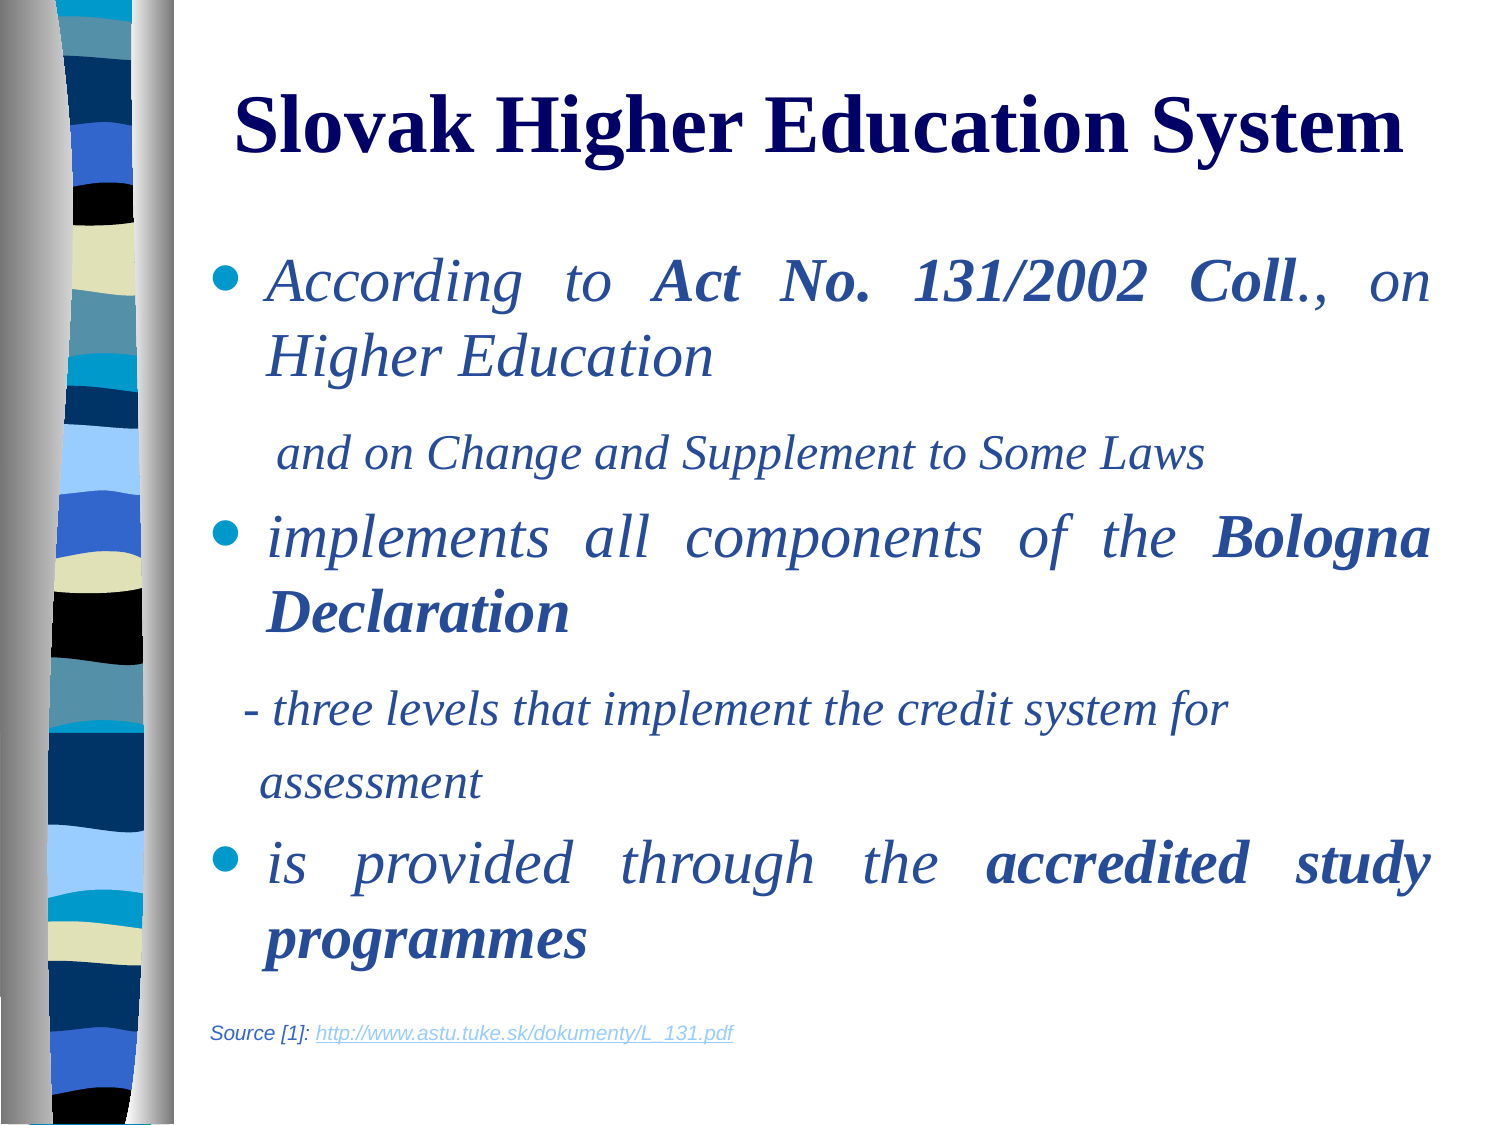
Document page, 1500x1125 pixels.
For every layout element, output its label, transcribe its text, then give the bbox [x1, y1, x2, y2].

title Slovak Higher Education System [192, 75, 1468, 263]
list According to Act No. 131/2002 Coll., on Higher Education and on Change and Supplement to Some Laws implements all components of the Bologna Declaration - three levels that implement the credit system for assessment is provided through the accredited study programmes Source [1]: http://www.astu.tuke.sk/dokumenty/L_131.pdf [194, 231, 1447, 907]
